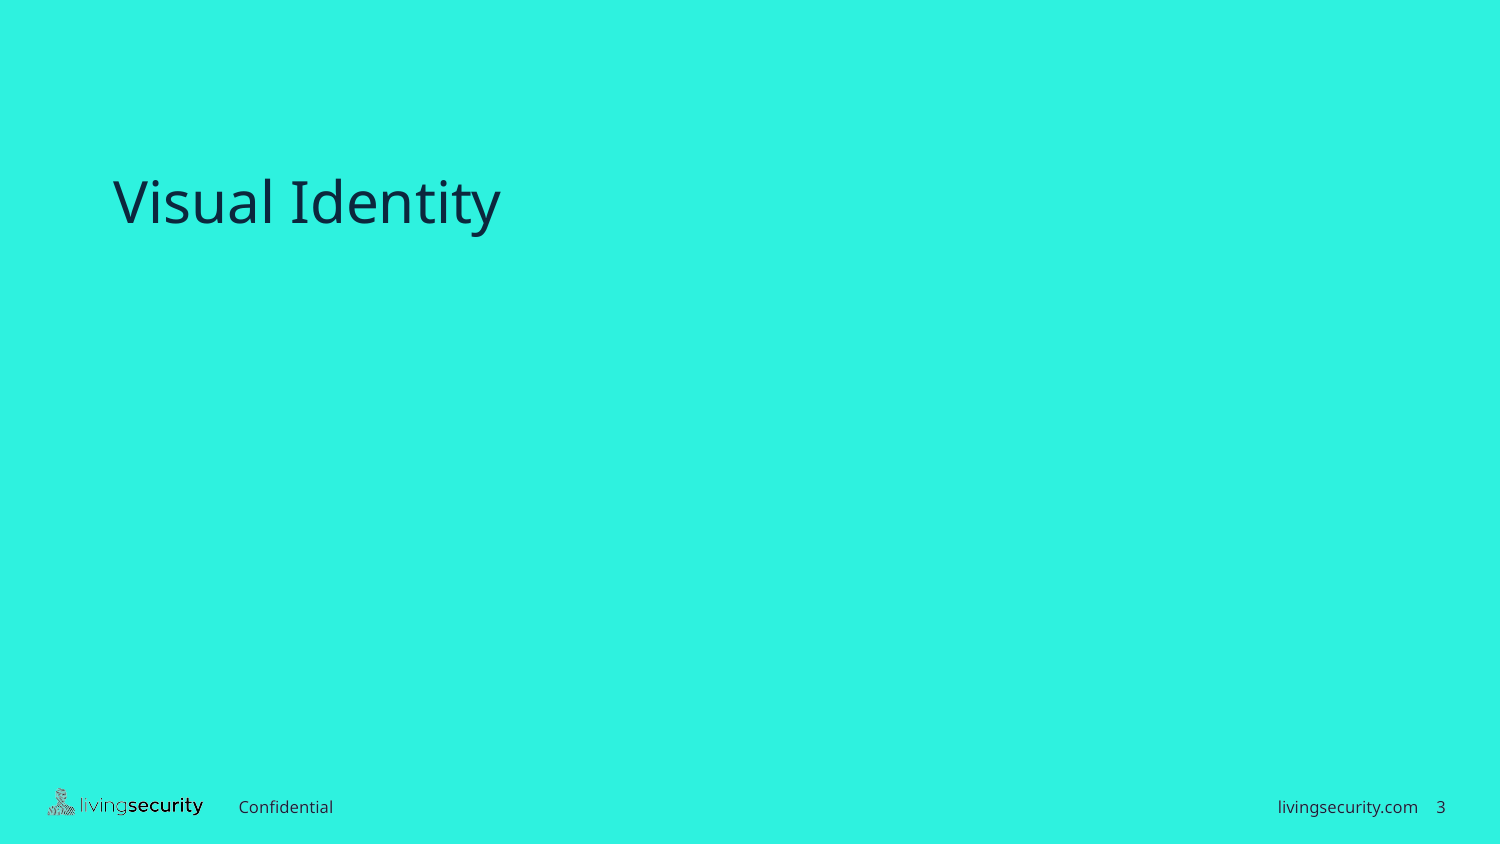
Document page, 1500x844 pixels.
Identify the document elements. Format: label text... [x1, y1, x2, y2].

picture [35, 778, 216, 824]
title Visual Identity [102, 168, 594, 469]
